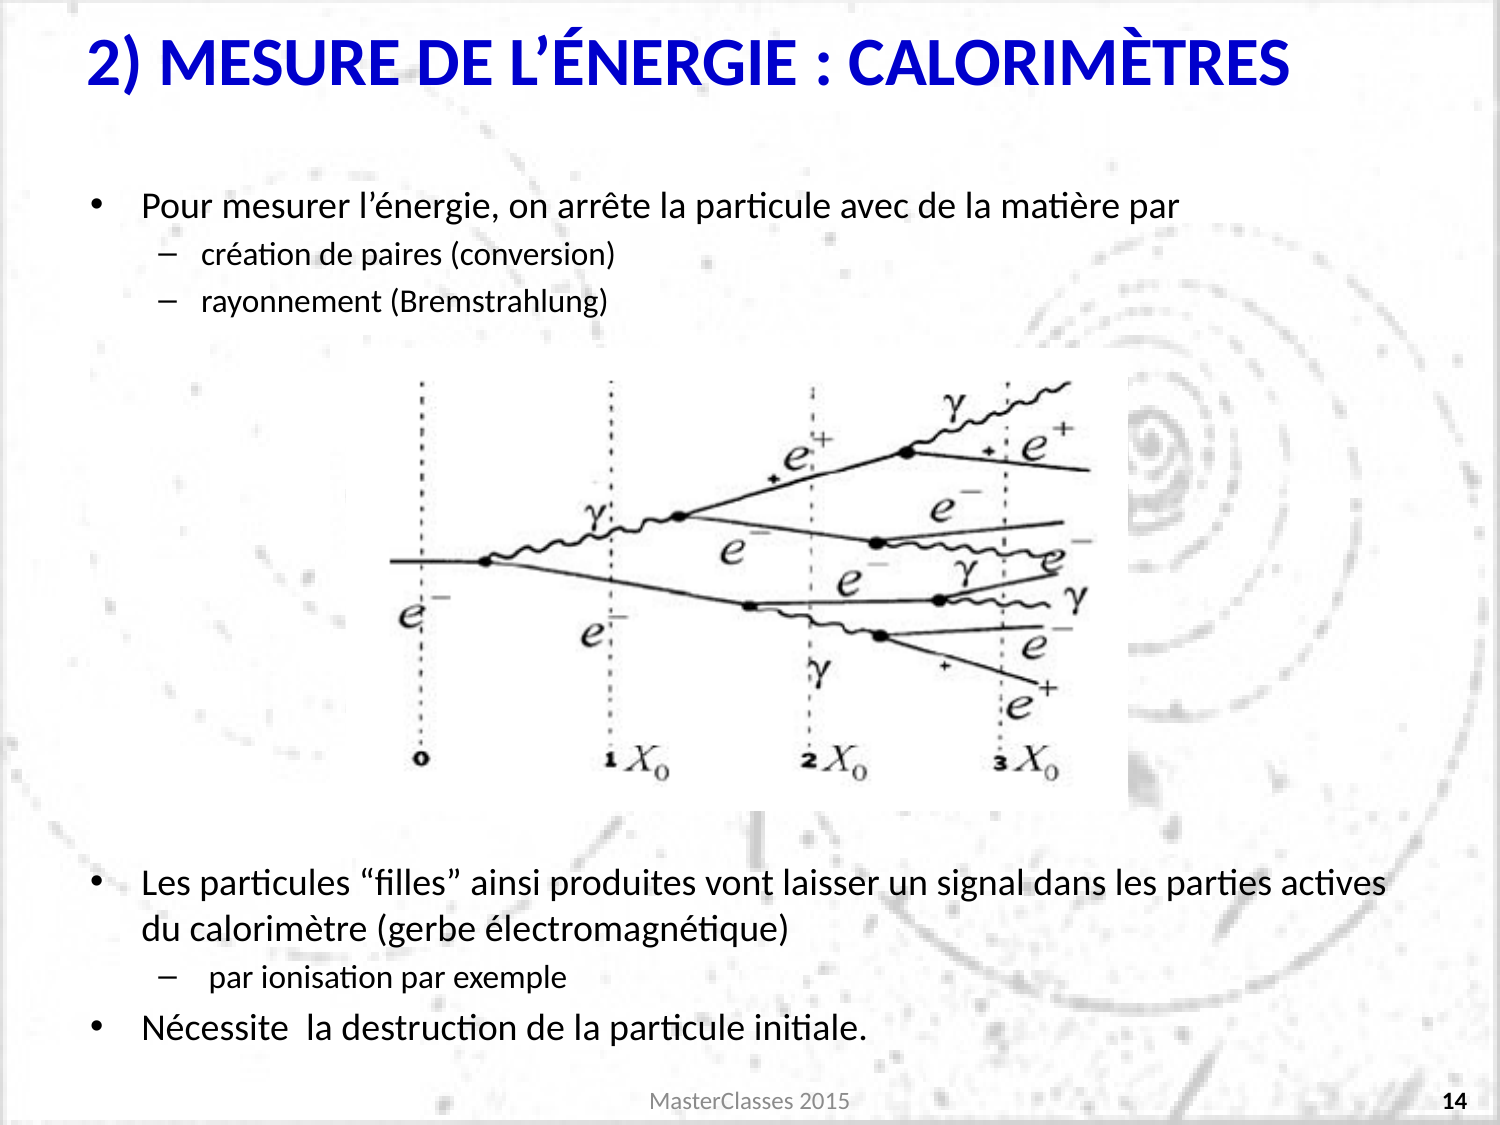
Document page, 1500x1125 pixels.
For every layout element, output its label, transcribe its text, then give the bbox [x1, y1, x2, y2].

picture [346, 348, 1129, 811]
slide_number 14 [1132, 1069, 1483, 1125]
list Pour mesurer l’énergie, on arrête la particule avec de la matière par création de paires (conversion) rayonnement (Bremstrahlung) Les particules “filles” ainsi produites vont laisser un signal dans les parties actives du calorimètre (gerbe électromagnétique) par ionisation par exemple Nécessite la destruction de la particule initiale. [75, 172, 1425, 1059]
title 2) Mesure de l’énergie : calorimètres [61, 0, 1317, 145]
footer MasterClasses 2015 [512, 1069, 988, 1125]
